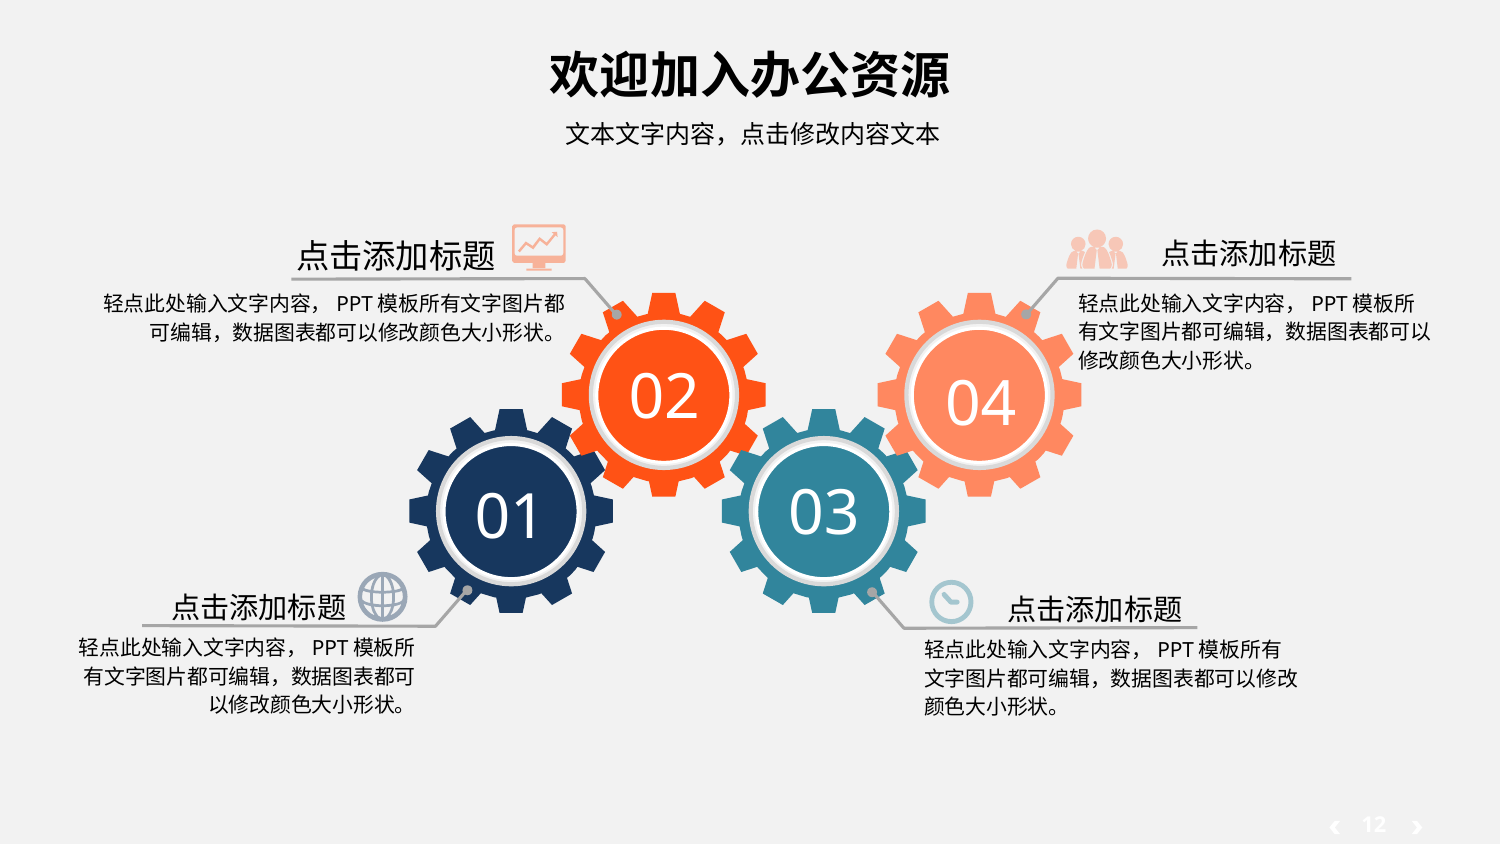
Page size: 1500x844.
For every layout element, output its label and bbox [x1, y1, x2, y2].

text_box [408, 408, 614, 614]
text_box [561, 292, 766, 497]
text_box [511, 224, 566, 271]
text_box [87, 227, 622, 354]
text_box [866, 583, 1313, 728]
text_box [364, 571, 401, 579]
text_box [1065, 229, 1129, 269]
text_box [877, 292, 1082, 497]
text_box [1020, 227, 1451, 382]
text_box [721, 408, 926, 614]
text_box [49, 581, 473, 726]
